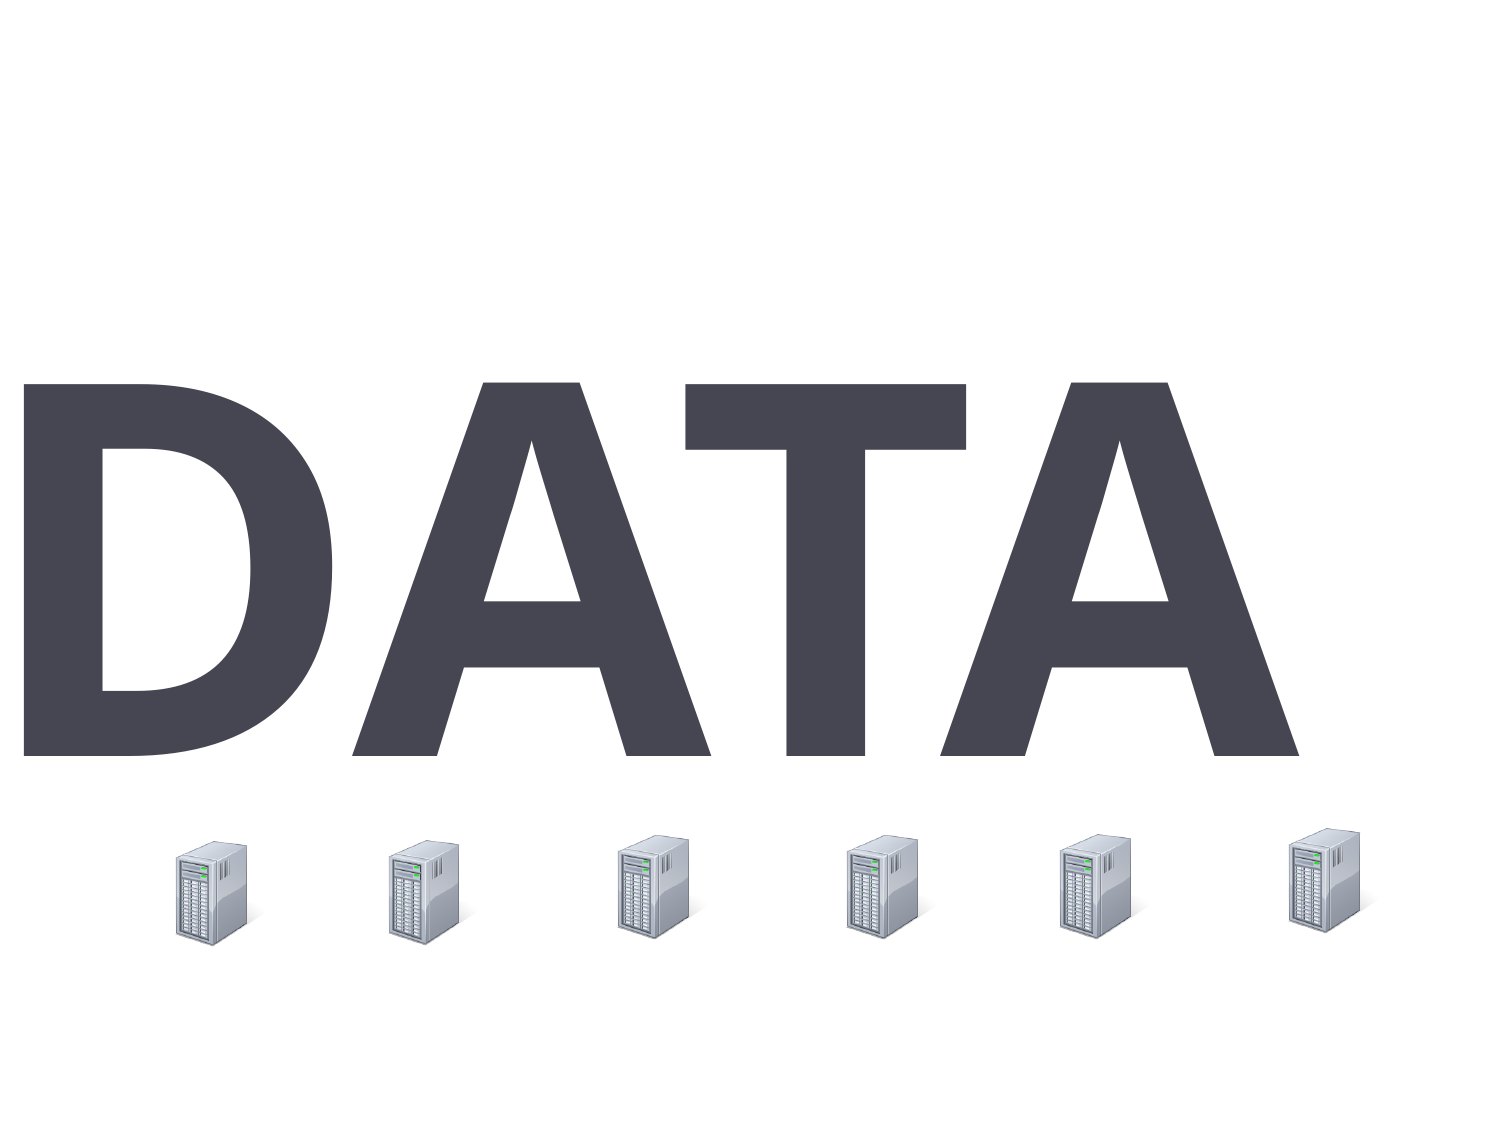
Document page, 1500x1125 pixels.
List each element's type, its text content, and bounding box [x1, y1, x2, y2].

picture [374, 836, 487, 949]
picture [833, 830, 946, 944]
picture [1046, 830, 1159, 943]
text_box DATA [0, 178, 1500, 868]
picture [1275, 824, 1388, 937]
picture [604, 830, 717, 944]
picture [162, 837, 275, 950]
